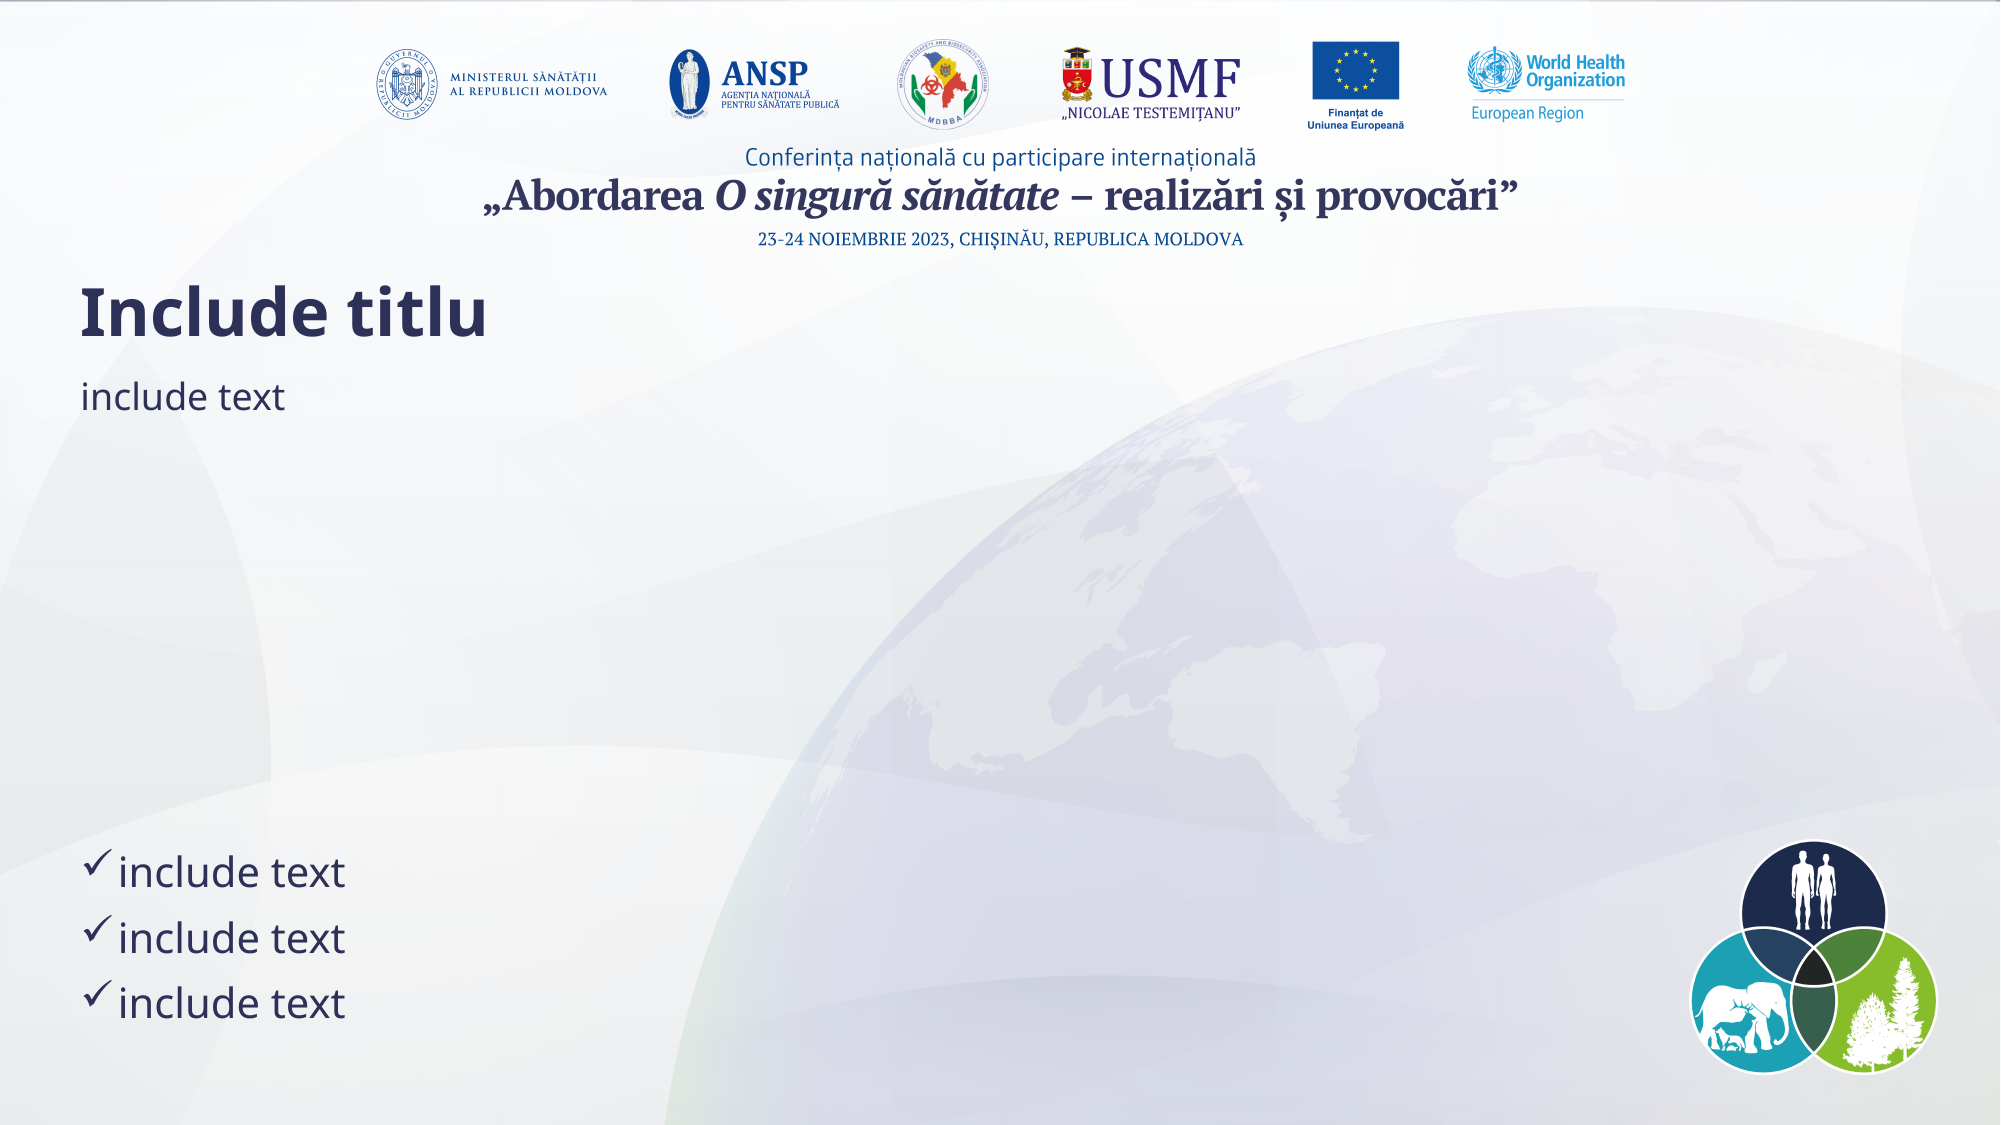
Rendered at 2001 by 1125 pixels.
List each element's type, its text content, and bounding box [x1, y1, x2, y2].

picture [0, 0, 2001, 1125]
text_box include text [65, 370, 1943, 829]
text_box include text include text include text [65, 843, 1571, 1093]
text_box Include titlu [65, 271, 1943, 370]
